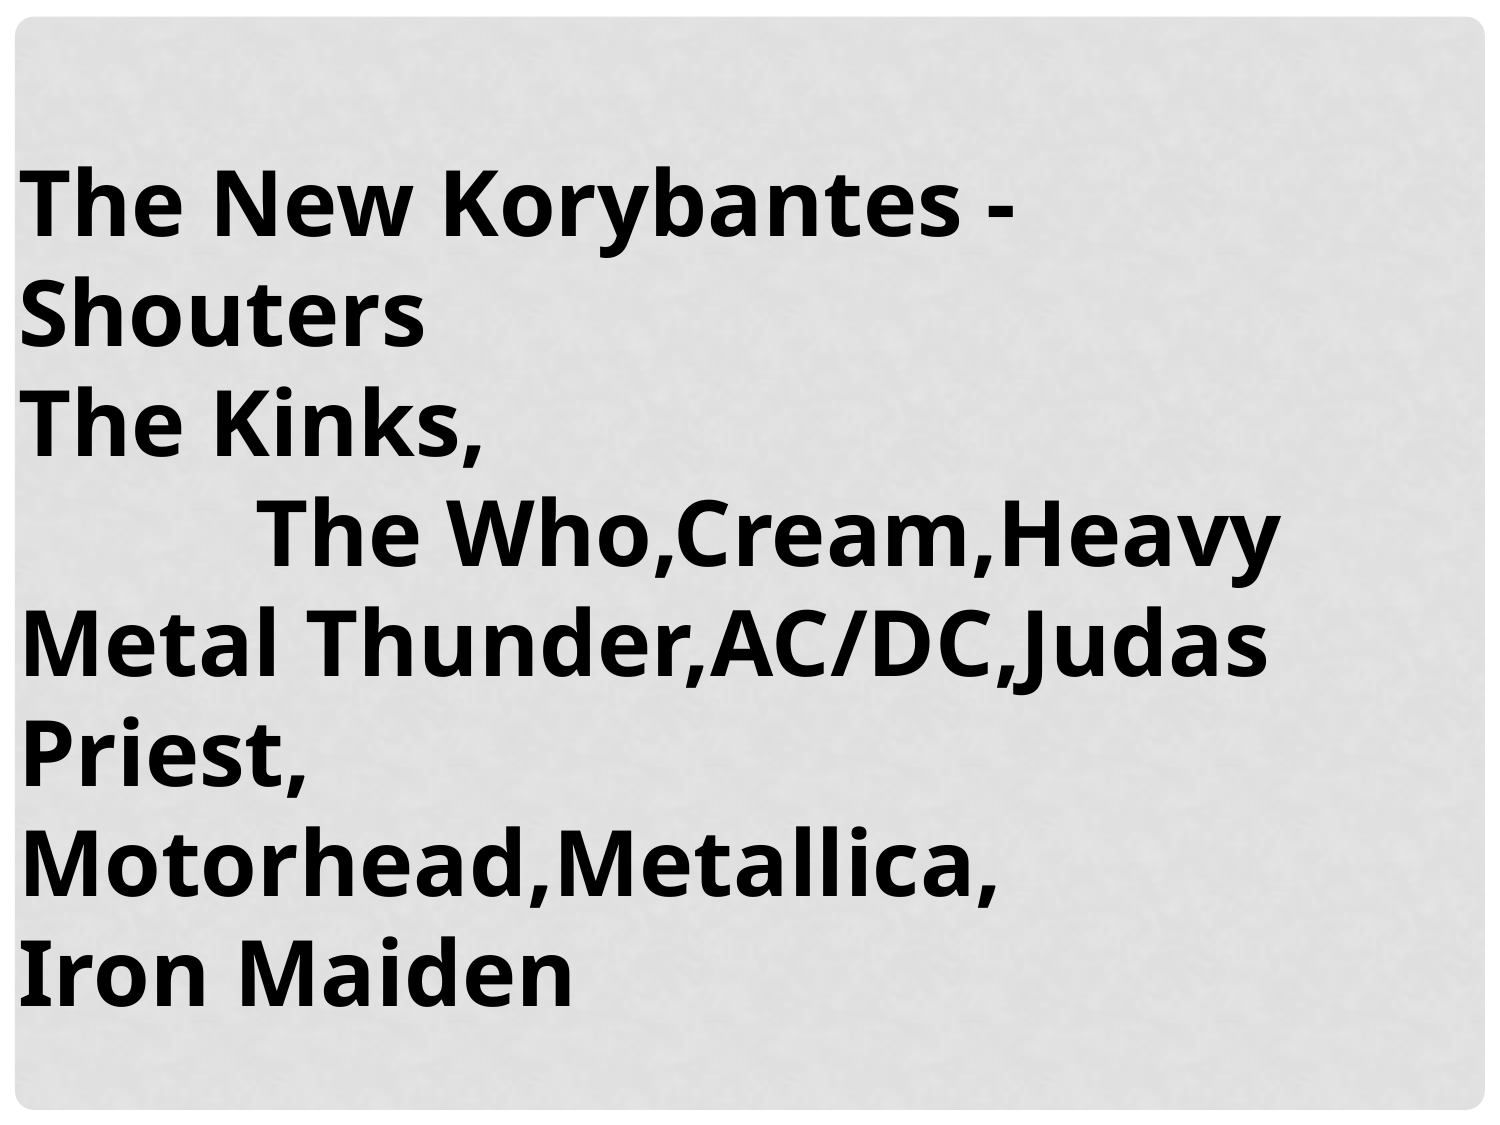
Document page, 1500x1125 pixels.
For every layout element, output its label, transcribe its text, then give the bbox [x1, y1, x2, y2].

text_box The New Korybantes -Shouters The Kinks, The Who,Cream,Heavy Metal Thunder,AC/DC,Judas Priest, Motorhead,Metallica, Iron Maiden [3, 137, 1429, 1032]
